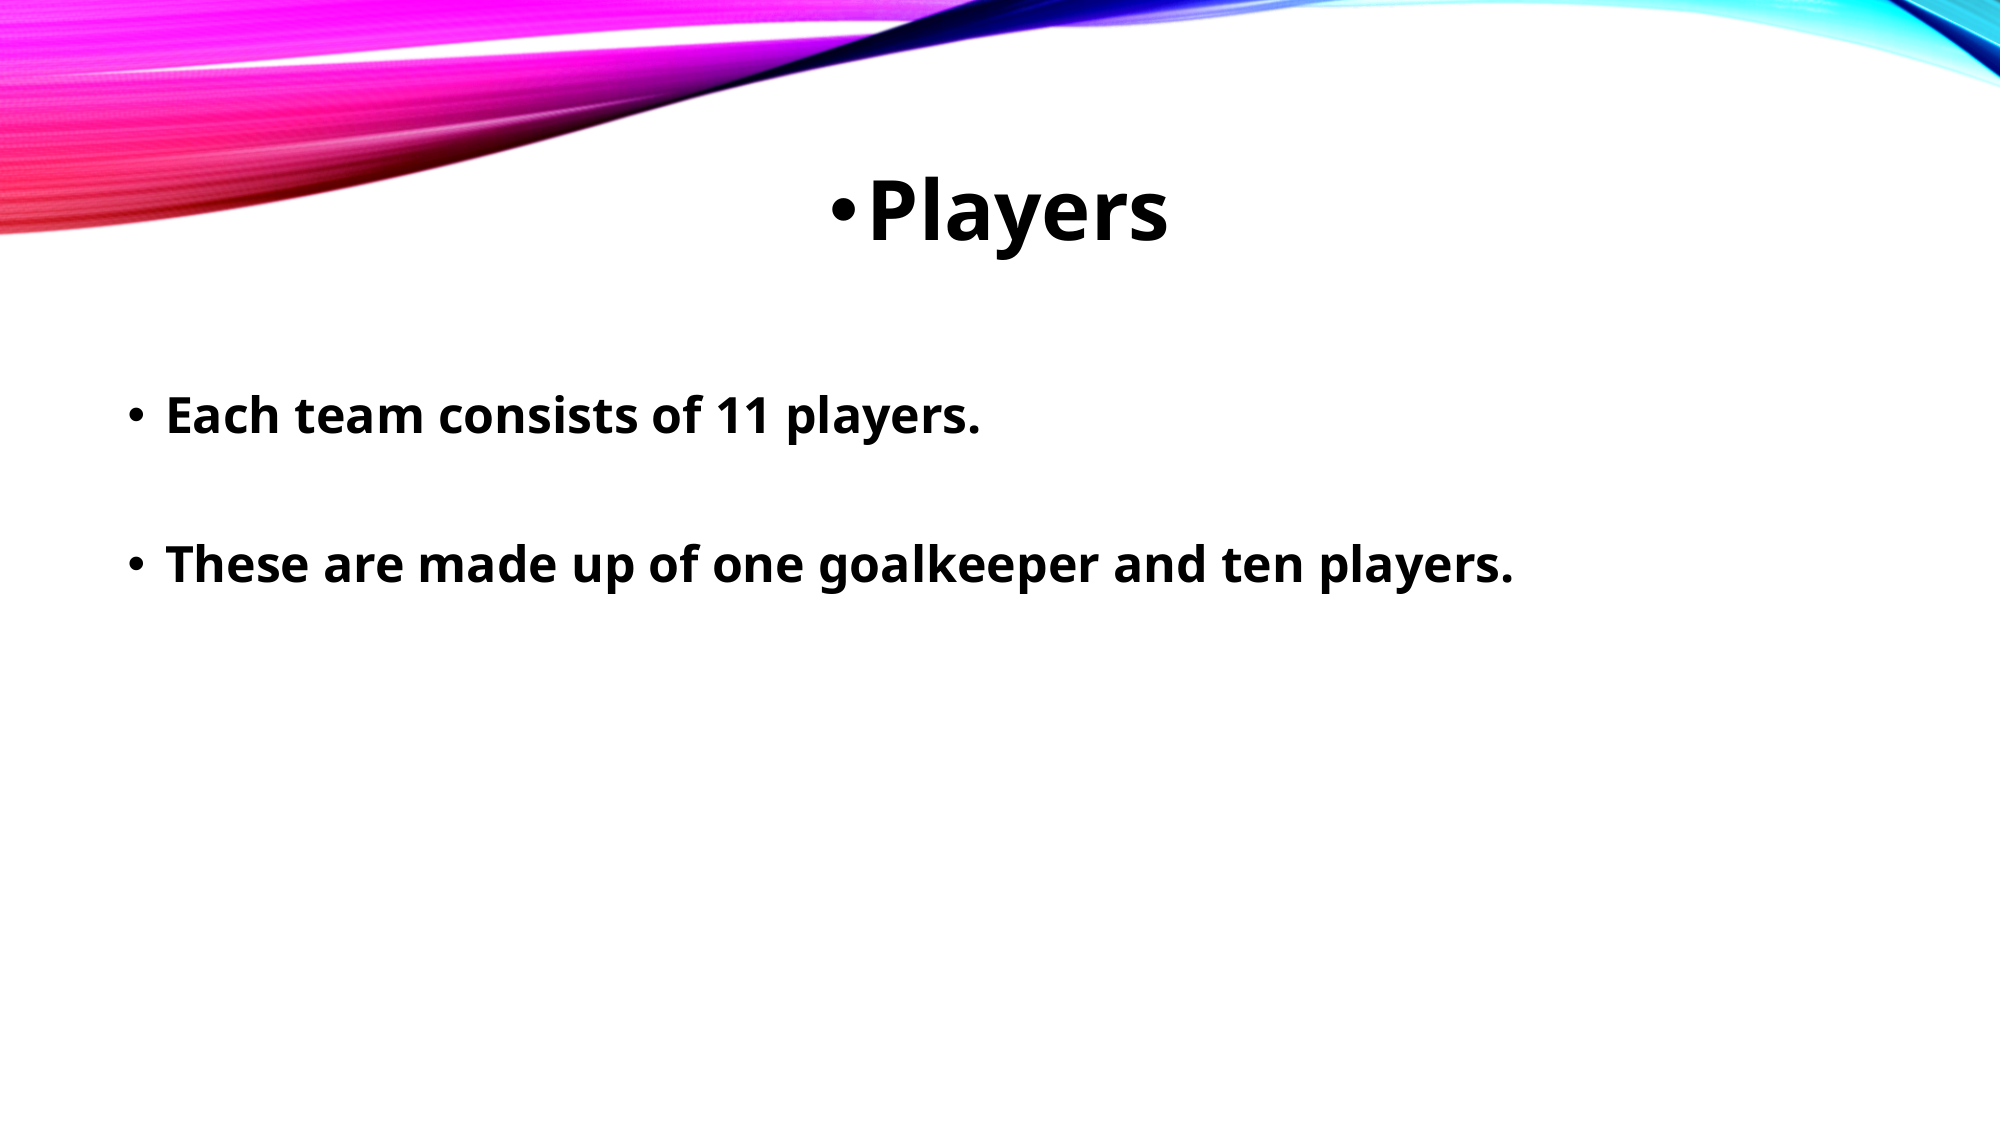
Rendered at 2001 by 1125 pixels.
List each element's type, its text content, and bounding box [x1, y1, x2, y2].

picture [1890, 0, 2000, 75]
picture [1910, 0, 2000, 45]
list Players Each team consists of 11 players. These are made up of one goalkeeper and ten players. [112, 160, 1888, 1021]
picture [0, 0, 2000, 237]
